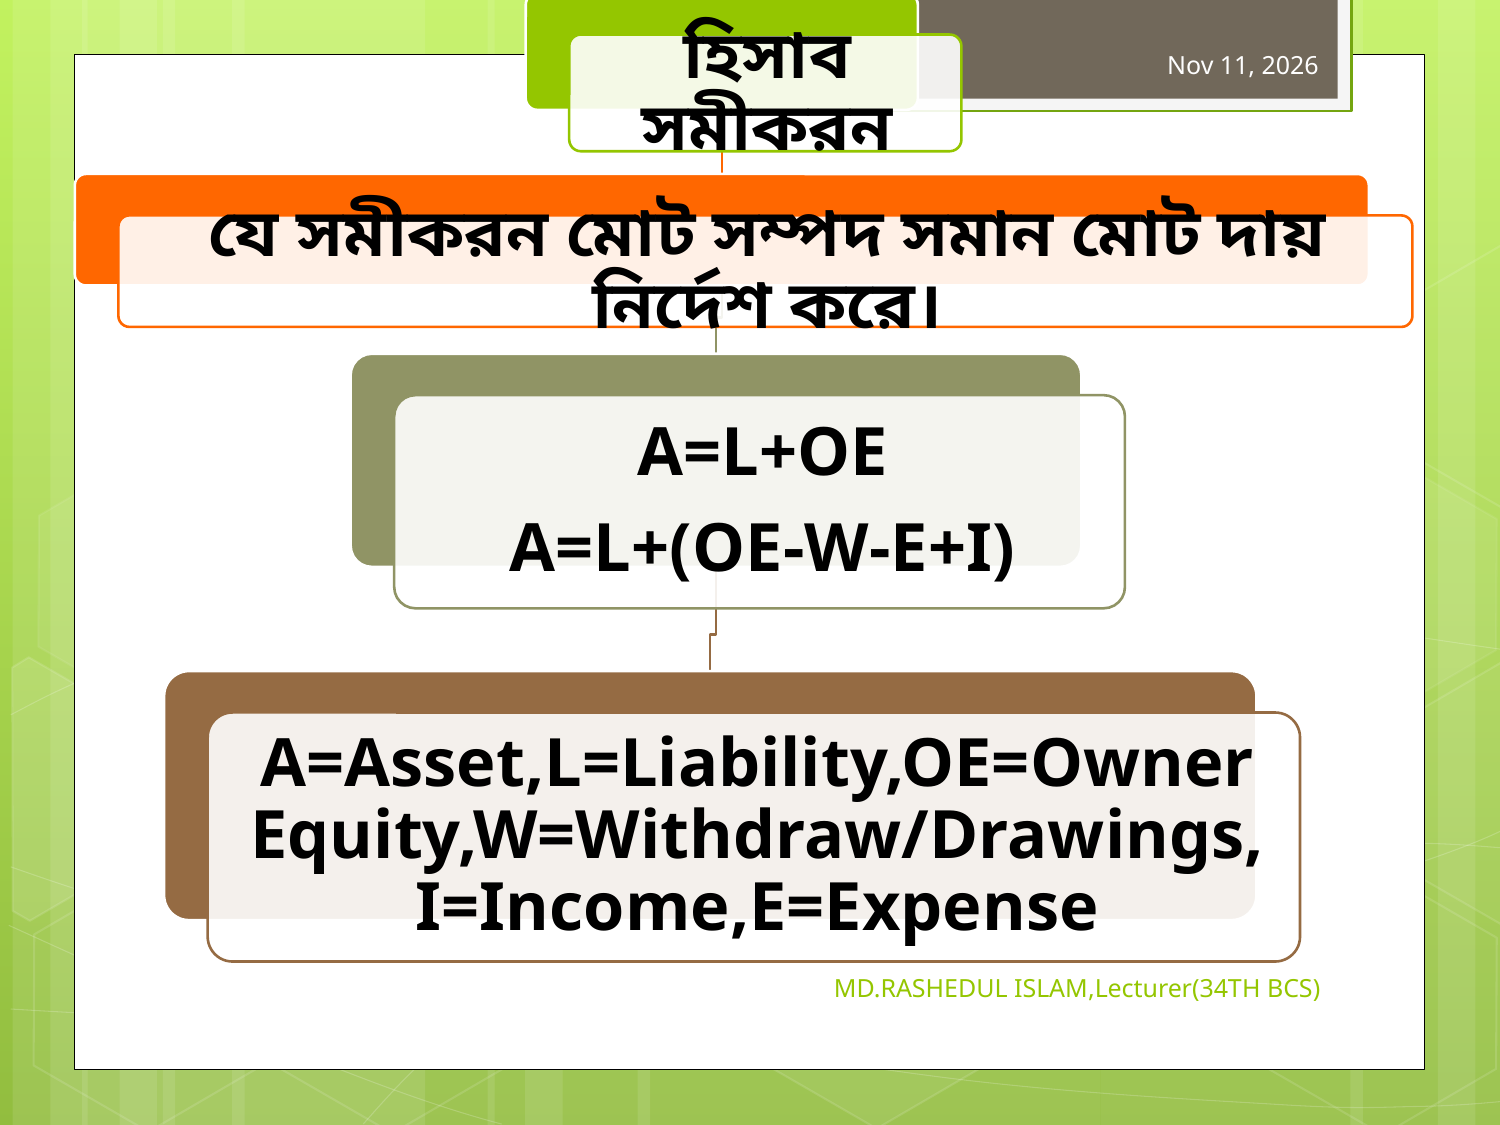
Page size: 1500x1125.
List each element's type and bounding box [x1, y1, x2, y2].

text_box [12, 24, 1488, 1101]
